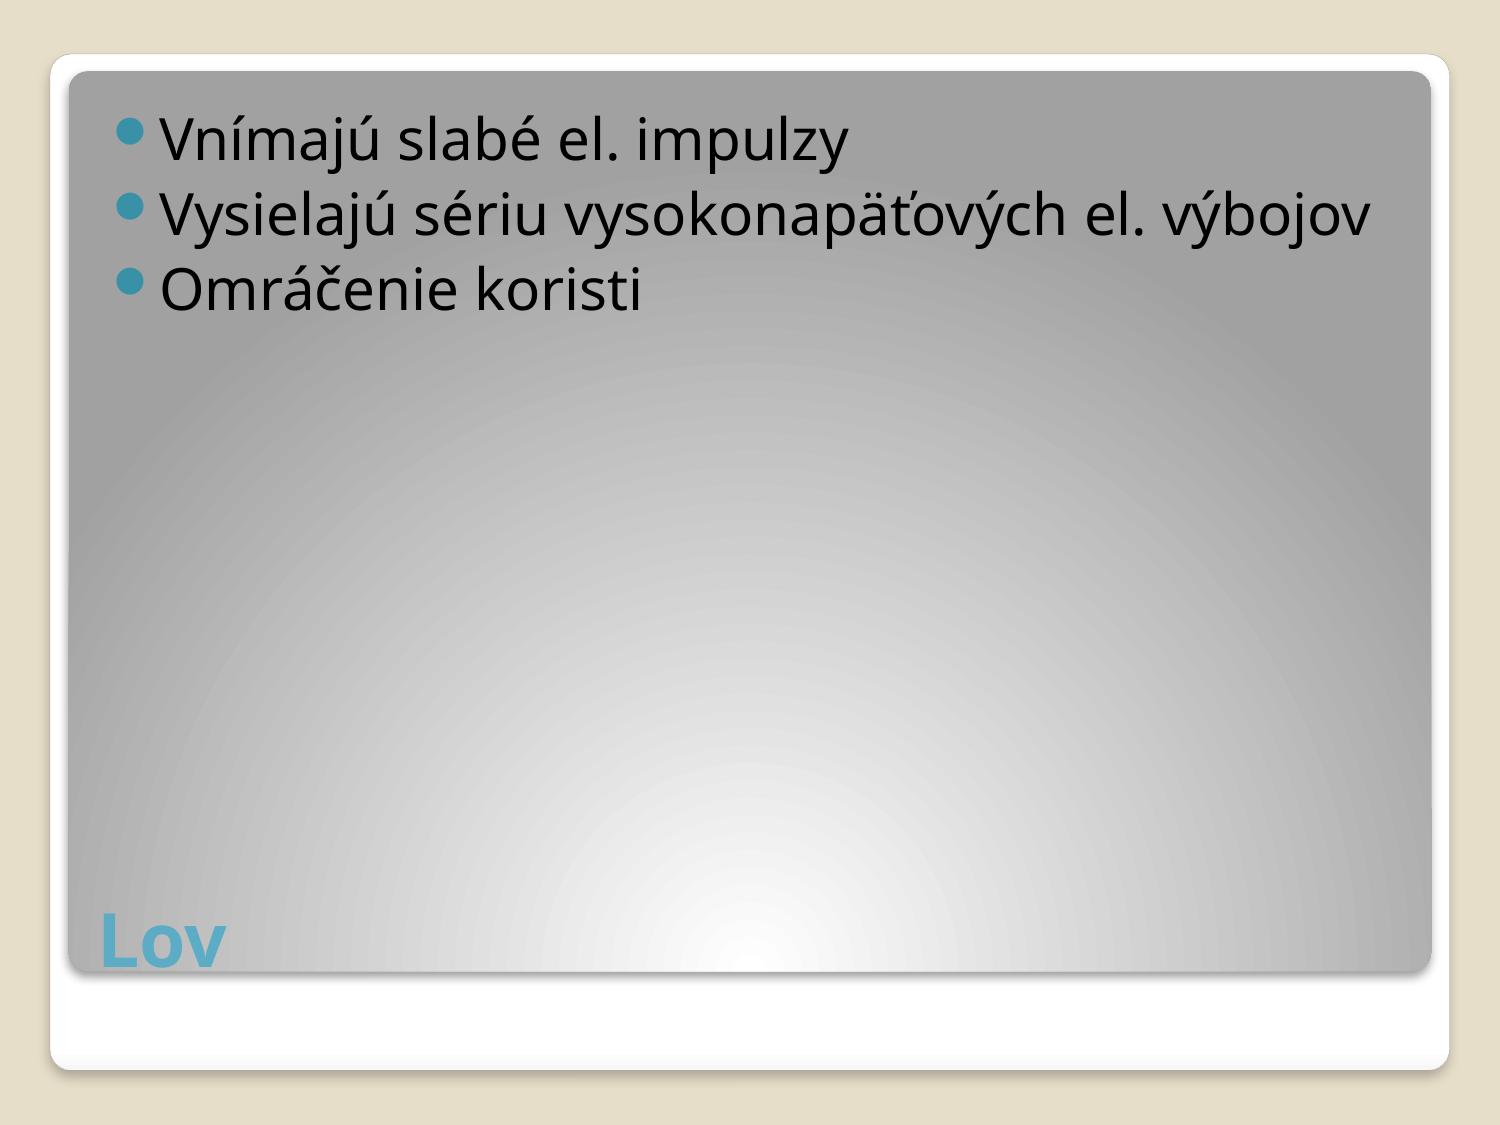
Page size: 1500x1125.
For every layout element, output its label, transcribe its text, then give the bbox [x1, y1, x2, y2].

title Lov [82, 817, 1425, 990]
list Vnímajú slabé el. impulzy Vysielajú sériu vysokonapäťových el. výbojov Omráčenie koristi [82, 86, 1425, 774]
